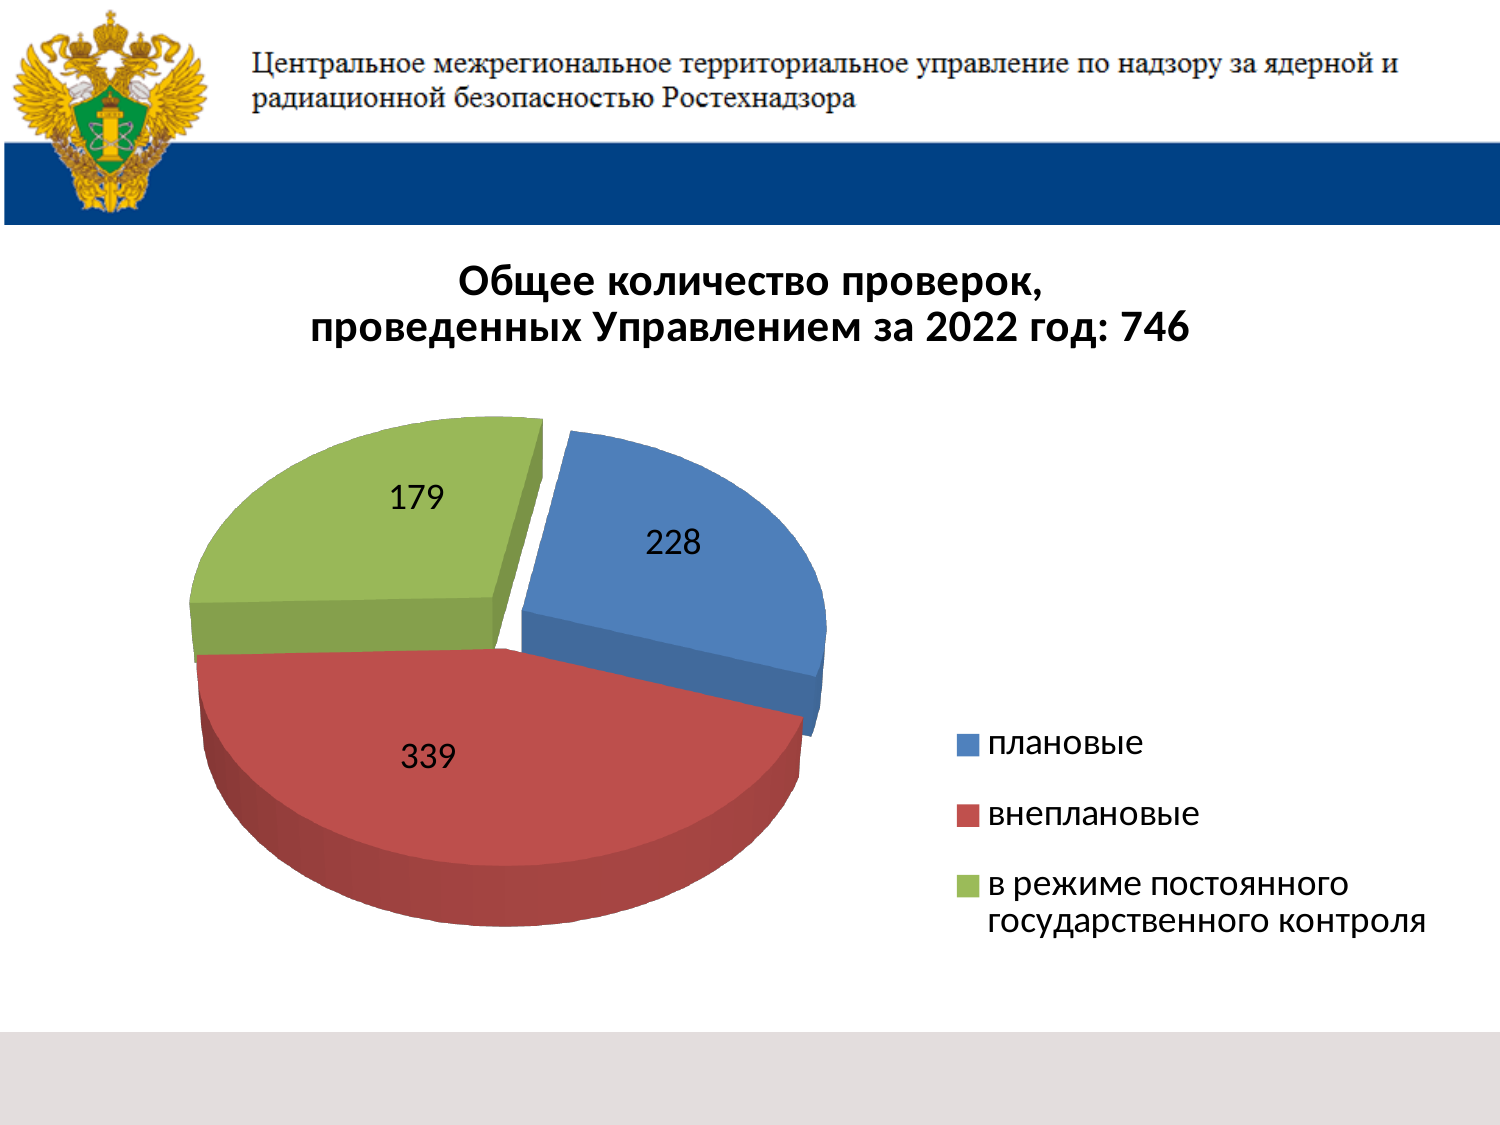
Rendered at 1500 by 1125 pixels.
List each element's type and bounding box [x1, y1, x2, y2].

picture [0, 1032, 1500, 1125]
chart [1, 224, 1500, 1000]
picture [3, 0, 1500, 225]
